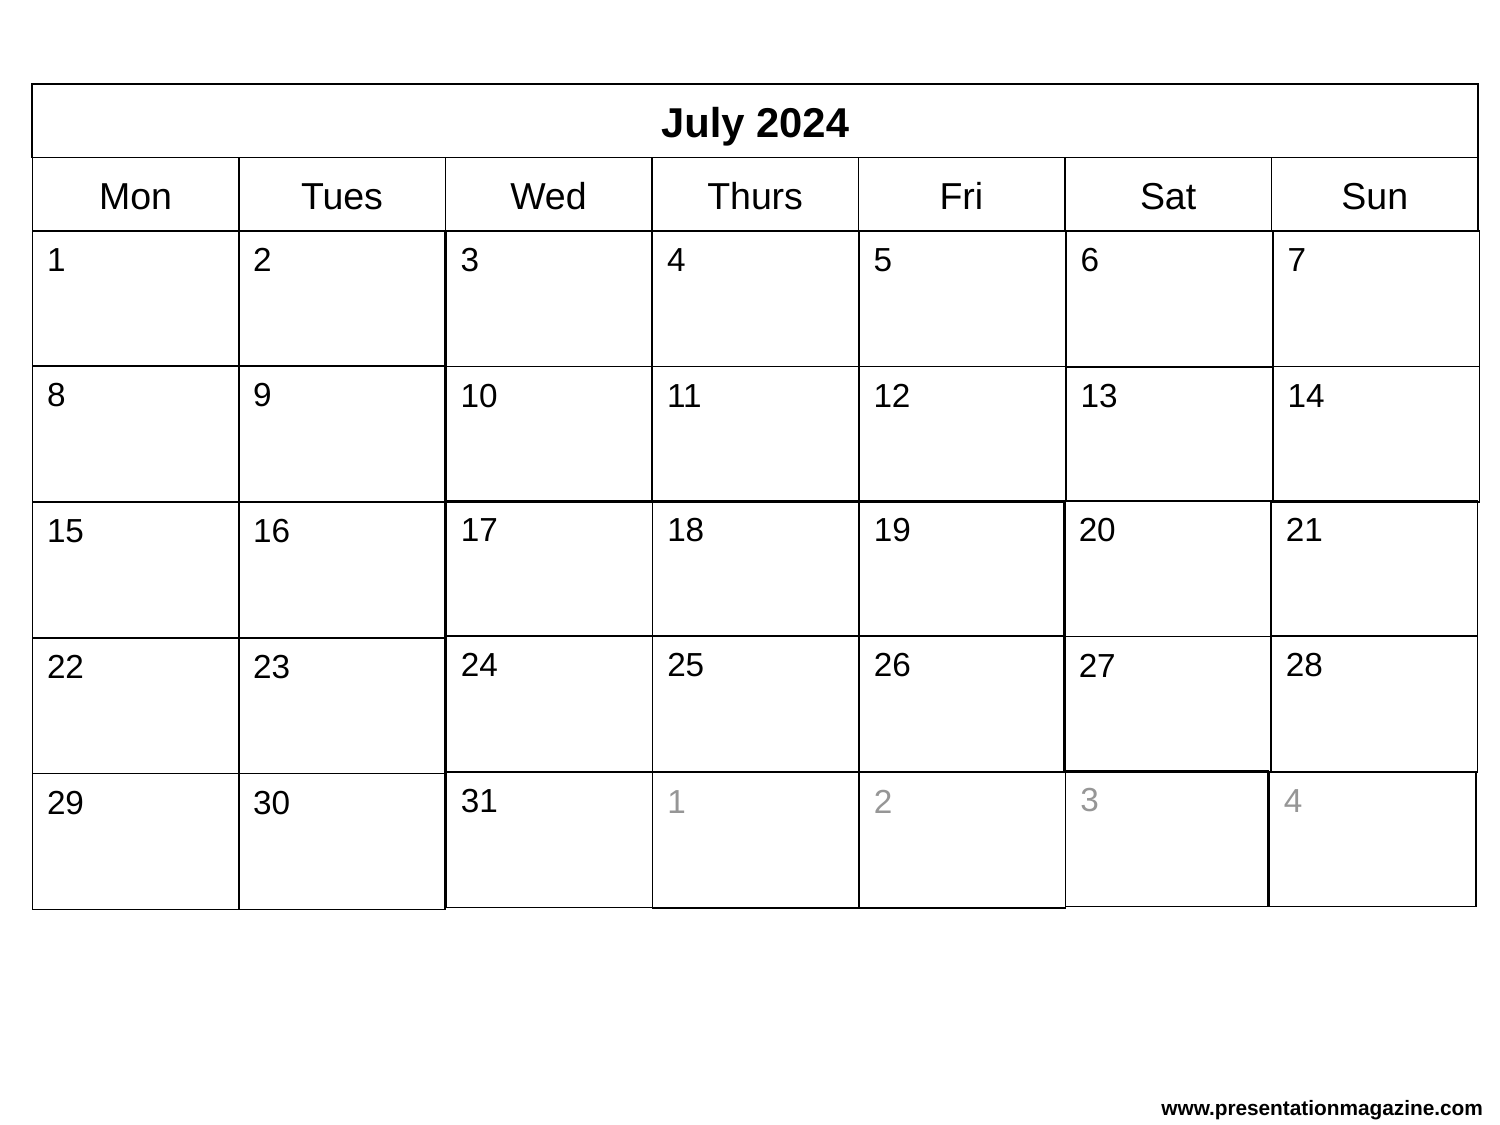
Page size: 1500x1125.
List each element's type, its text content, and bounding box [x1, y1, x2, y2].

text_box 3 [445, 230, 653, 367]
text_box Wed [446, 158, 652, 230]
text_box 8 [32, 367, 239, 502]
text_box 24 [446, 637, 653, 772]
text_box Sat [1065, 158, 1272, 230]
text_box 4 [1269, 771, 1477, 907]
text_box 18 [653, 502, 860, 637]
text_box 14 [1273, 367, 1480, 502]
text_box 21 [1271, 502, 1478, 637]
text_box 20 [1066, 502, 1271, 637]
text_box Mon [32, 158, 239, 230]
text_box 23 [239, 638, 445, 774]
text_box 19 [860, 502, 1066, 637]
text_box 15 [32, 502, 239, 638]
text_box 17 [446, 502, 653, 637]
text_box 31 [446, 772, 652, 908]
text_box Thurs [652, 158, 859, 230]
text_box 3 [1065, 770, 1269, 907]
text_box 7 [1273, 230, 1480, 367]
text_box 16 [239, 502, 445, 638]
text_box 29 [32, 774, 239, 910]
text_box 12 [859, 367, 1066, 502]
text_box 28 [1271, 637, 1478, 772]
text_box 22 [32, 638, 239, 774]
text_box 25 [653, 637, 860, 772]
text_box Sun [1272, 158, 1478, 230]
text_box 30 [239, 774, 445, 910]
text_box 1 [652, 772, 860, 908]
text_box 9 [239, 367, 445, 502]
text_box 1 [32, 230, 239, 367]
text_box July 2024 [32, 83, 1478, 158]
text_box 2 [860, 772, 1066, 908]
text_box Fri [859, 158, 1065, 230]
text_box 13 [1066, 367, 1273, 502]
text_box 4 [653, 230, 859, 367]
text_box 5 [859, 230, 1066, 367]
text_box 27 [1066, 637, 1271, 771]
text_box 11 [653, 367, 859, 502]
text_box 6 [1066, 230, 1273, 367]
text_box 2 [239, 230, 445, 367]
text_box 10 [445, 367, 653, 502]
text_box 26 [860, 637, 1066, 772]
text_box Tues [239, 158, 446, 230]
